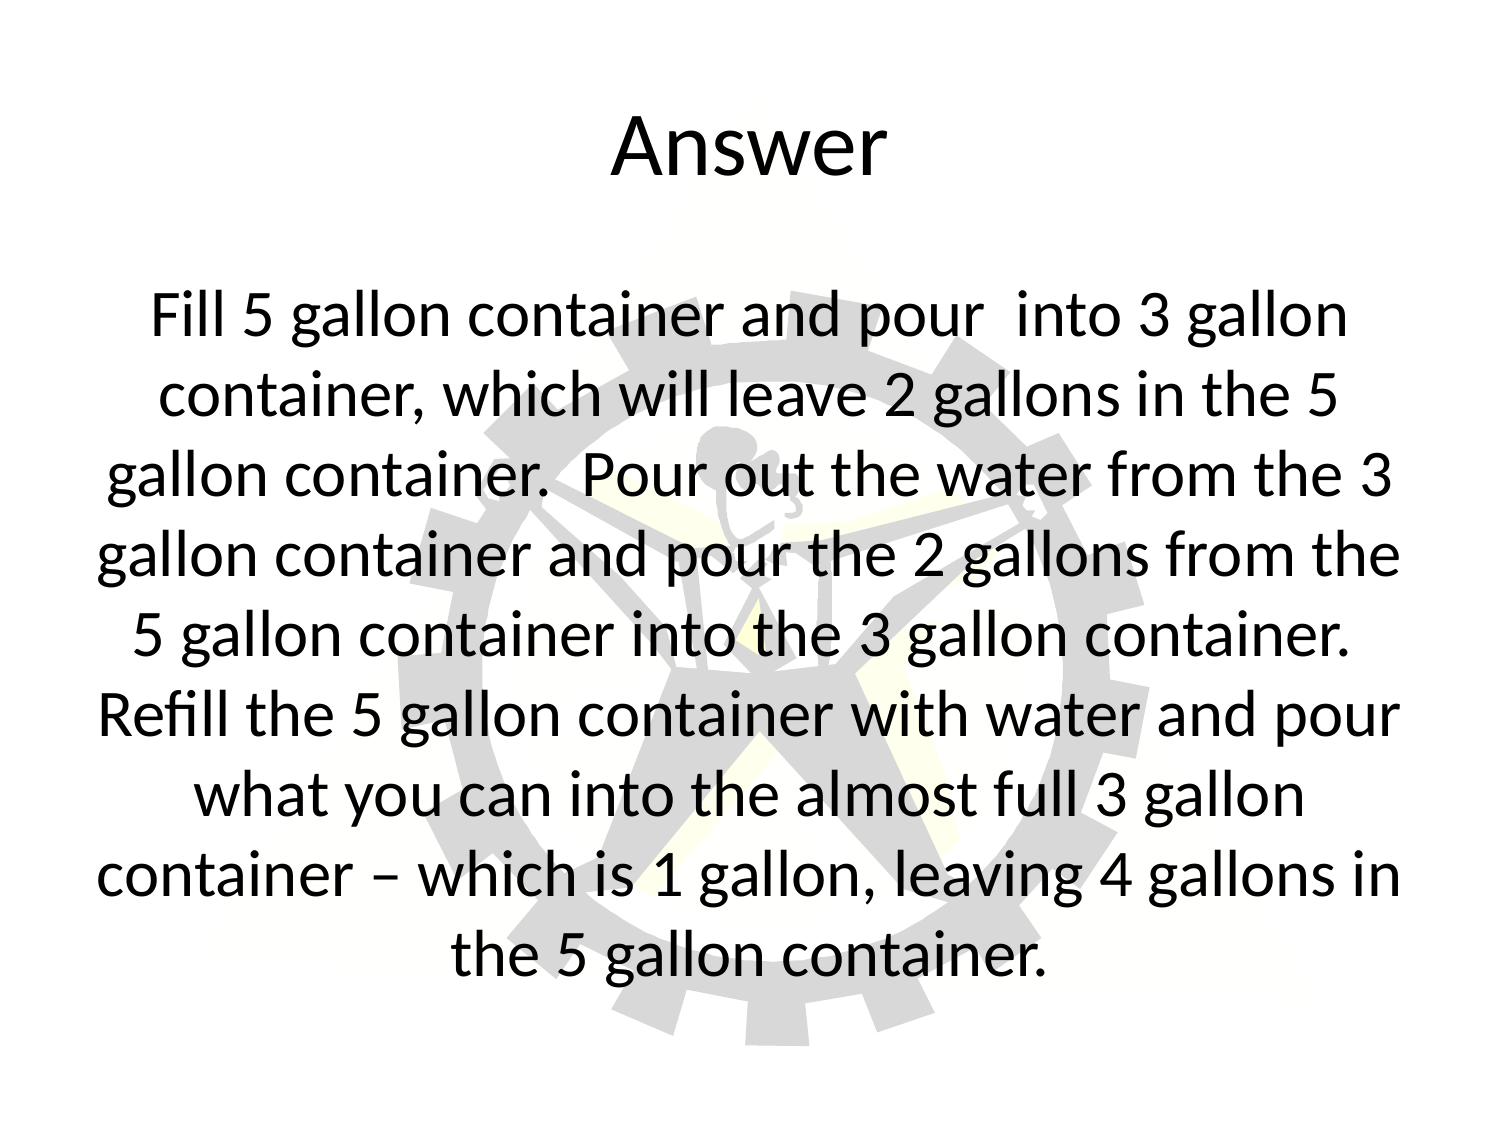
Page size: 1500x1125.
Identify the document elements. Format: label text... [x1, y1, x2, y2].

picture [174, 72, 1338, 1064]
title Answer [75, 45, 1425, 233]
list Fill 5 gallon container and pour into 3 gallon container, which will leave 2 gallons in the 5 gallon container. Pour out the water from the 3 gallon container and pour the 2 gallons from the 5 gallon container into the 3 gallon container. Refill the 5 gallon container with water and pour what you can into the almost full 3 gallon container – which is 1 gallon, leaving 4 gallons in the 5 gallon container. [1341, 262, 1425, 1005]
list Fill 5 gallon container and pour into 3 gallon container, which will leave 2 gallons in the 5 gallon container. Pour out the water from the 3 gallon container and pour the 2 gallons from the 5 gallon container into the 3 gallon container. Refill the 5 gallon container with water and pour what you can into the almost full 3 gallon container – which is 1 gallon, leaving 4 gallons in the 5 gallon container. [75, 262, 169, 1005]
